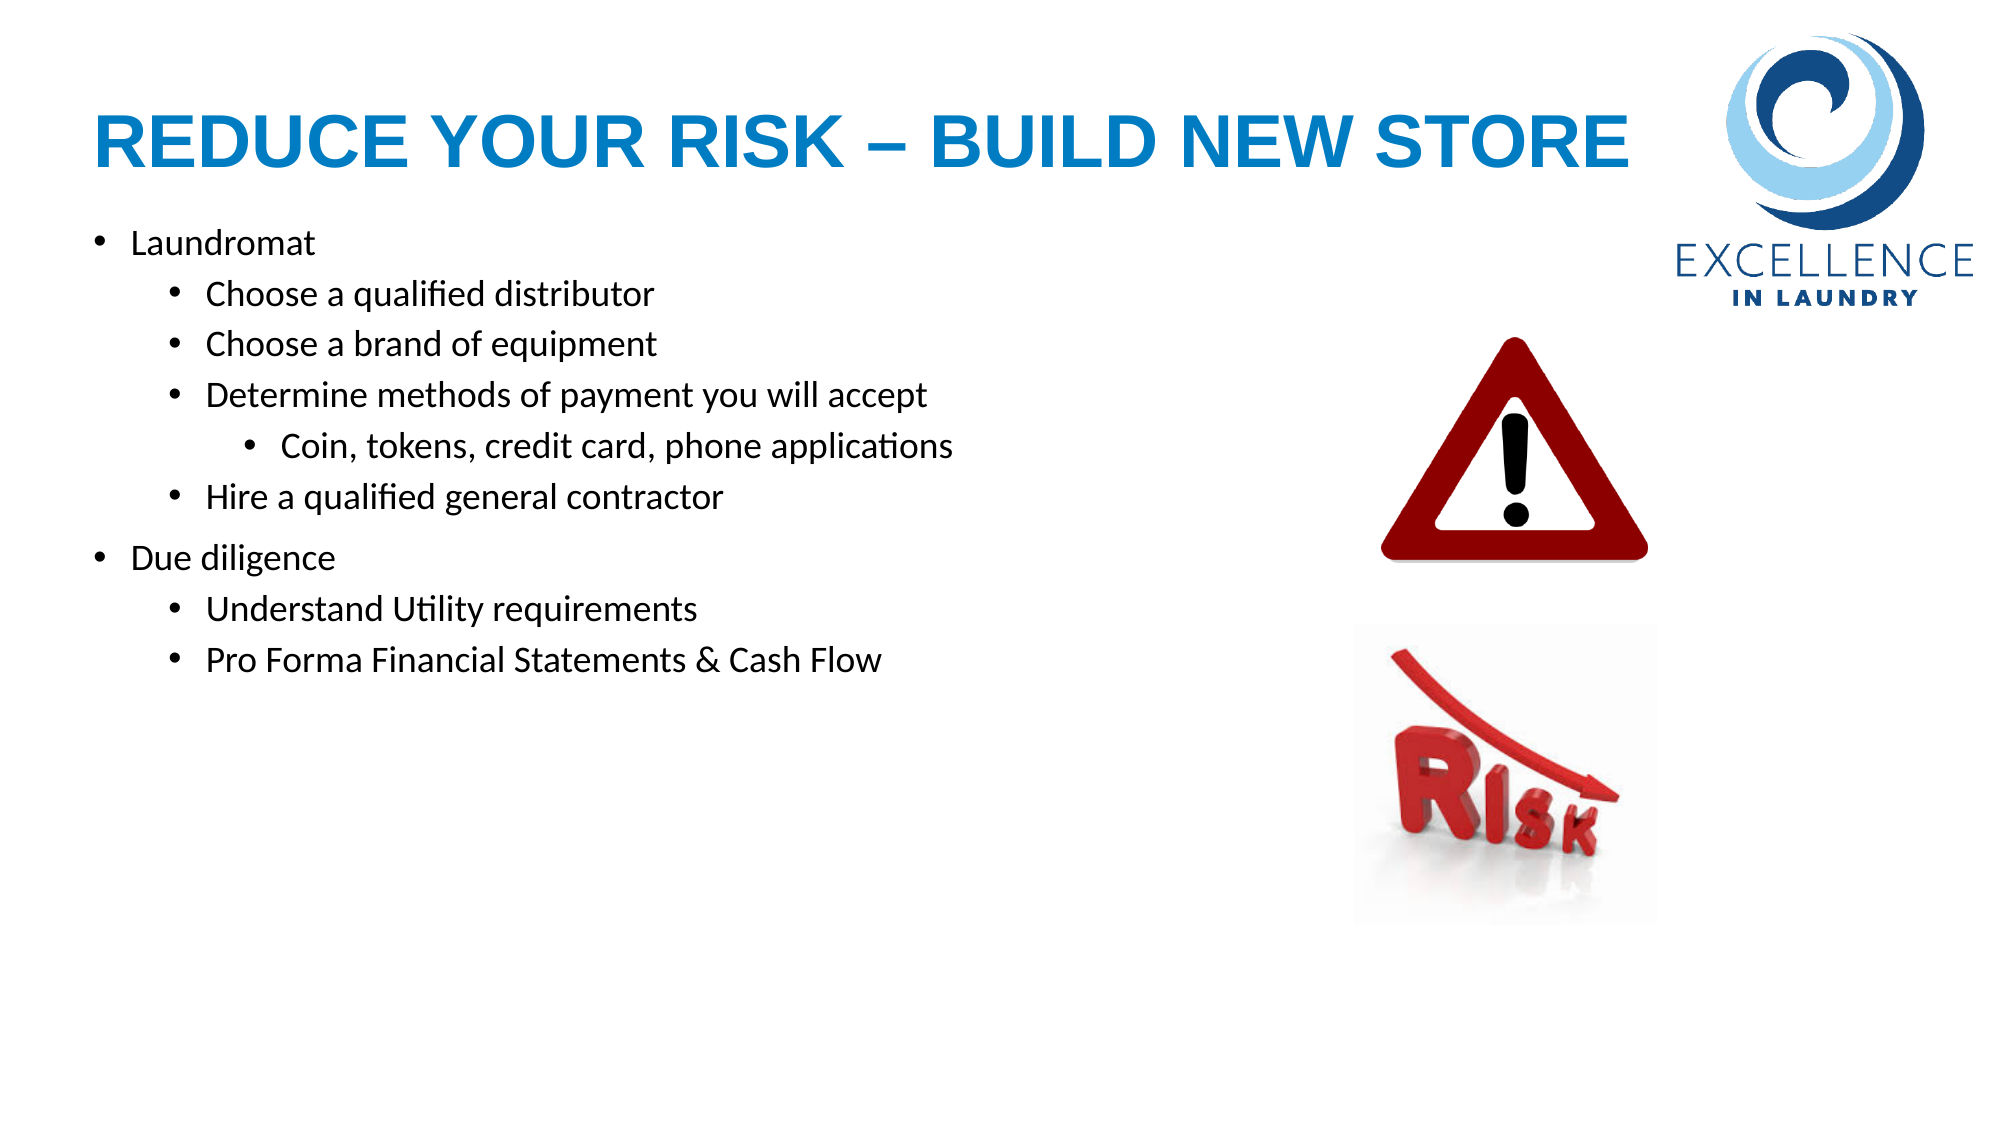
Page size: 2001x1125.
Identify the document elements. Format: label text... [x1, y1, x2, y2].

picture [1677, 33, 1973, 306]
picture [1381, 337, 1648, 563]
title REDUCE YOUR RISK – BUILD NEW STORE [78, 37, 1677, 250]
picture [1354, 624, 1657, 925]
text_box Laundromat Choose a qualified distributor Choose a brand of equipment Determine methods of payment you will accept Coin, tokens, credit card, phone applications Hire a qualified general contractor Due diligence Understand Utility requirements Pro Forma Financial Statements & Cash Flow [78, 215, 1272, 1125]
